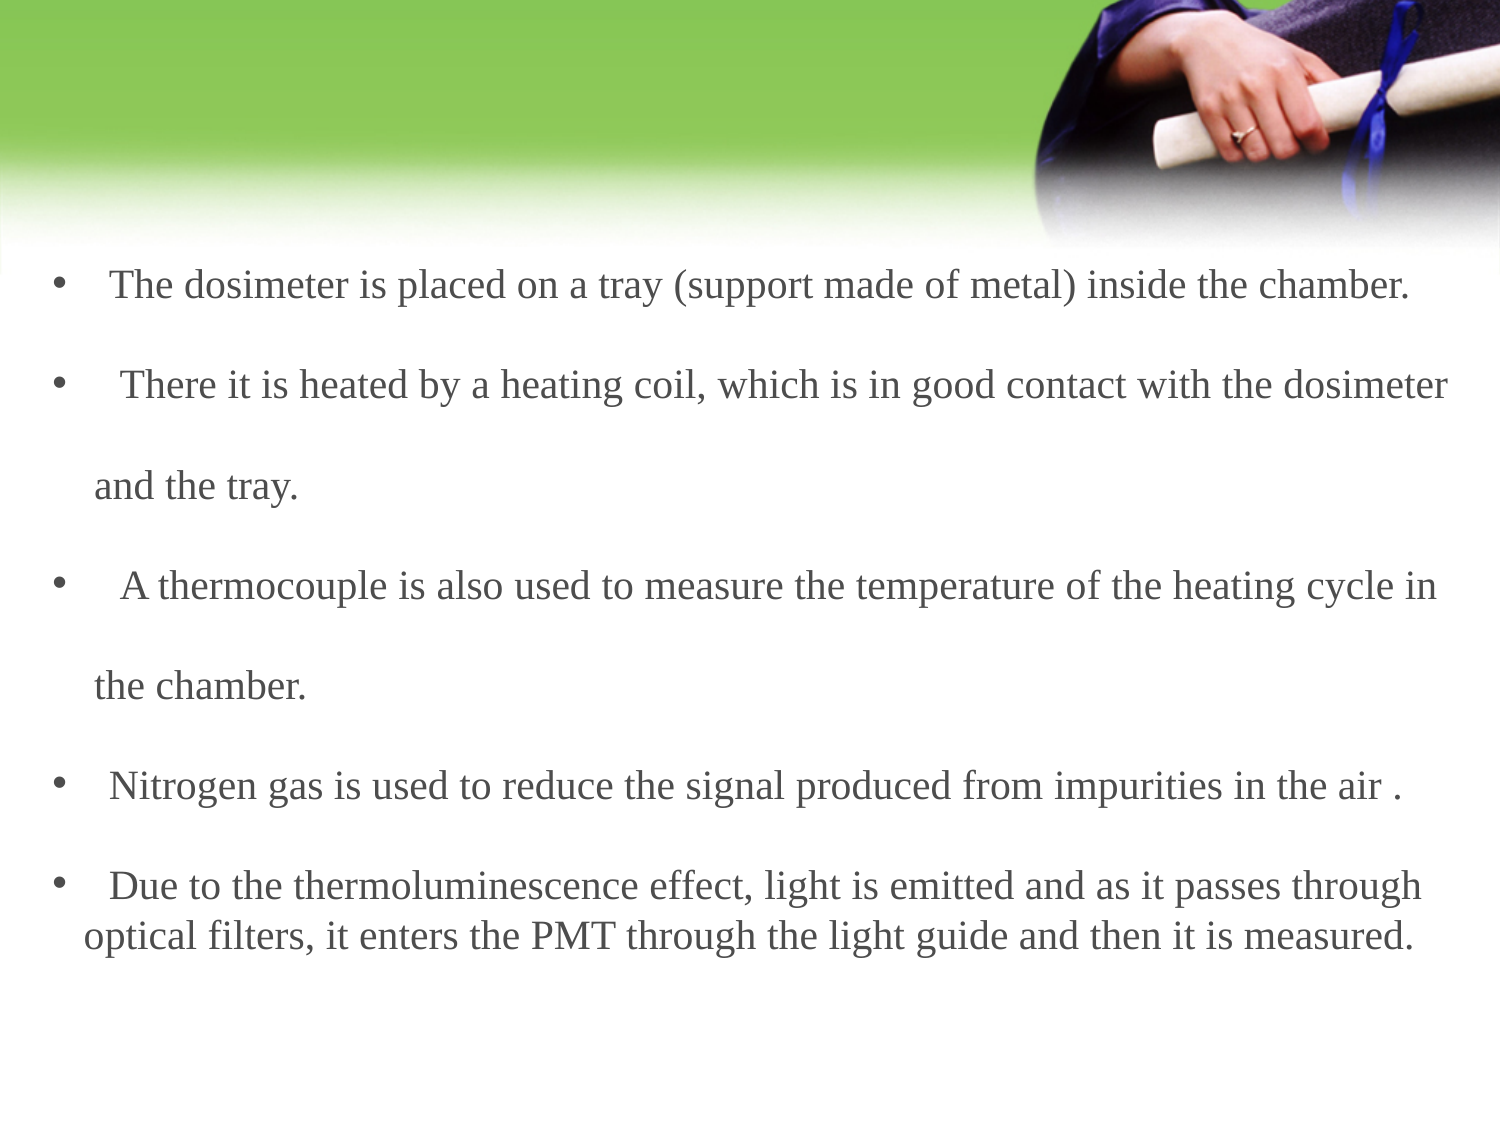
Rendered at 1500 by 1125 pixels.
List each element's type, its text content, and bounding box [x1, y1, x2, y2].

picture [0, 0, 1500, 1125]
text_box The dosimeter is placed on a tray (support made of metal) inside the chamber. There it is heated by a heating coil, which is in good contact with the dosimeter and the tray. A thermocouple is also used to measure the temperature of the heating cycle in the chamber. Nitrogen gas is used to reduce the signal produced from impurities in the air . Due to the thermoluminescence effect, light is emitted and as it passes through optical filters, it enters the PMT through the light guide and then it is measured. [37, 249, 1475, 965]
